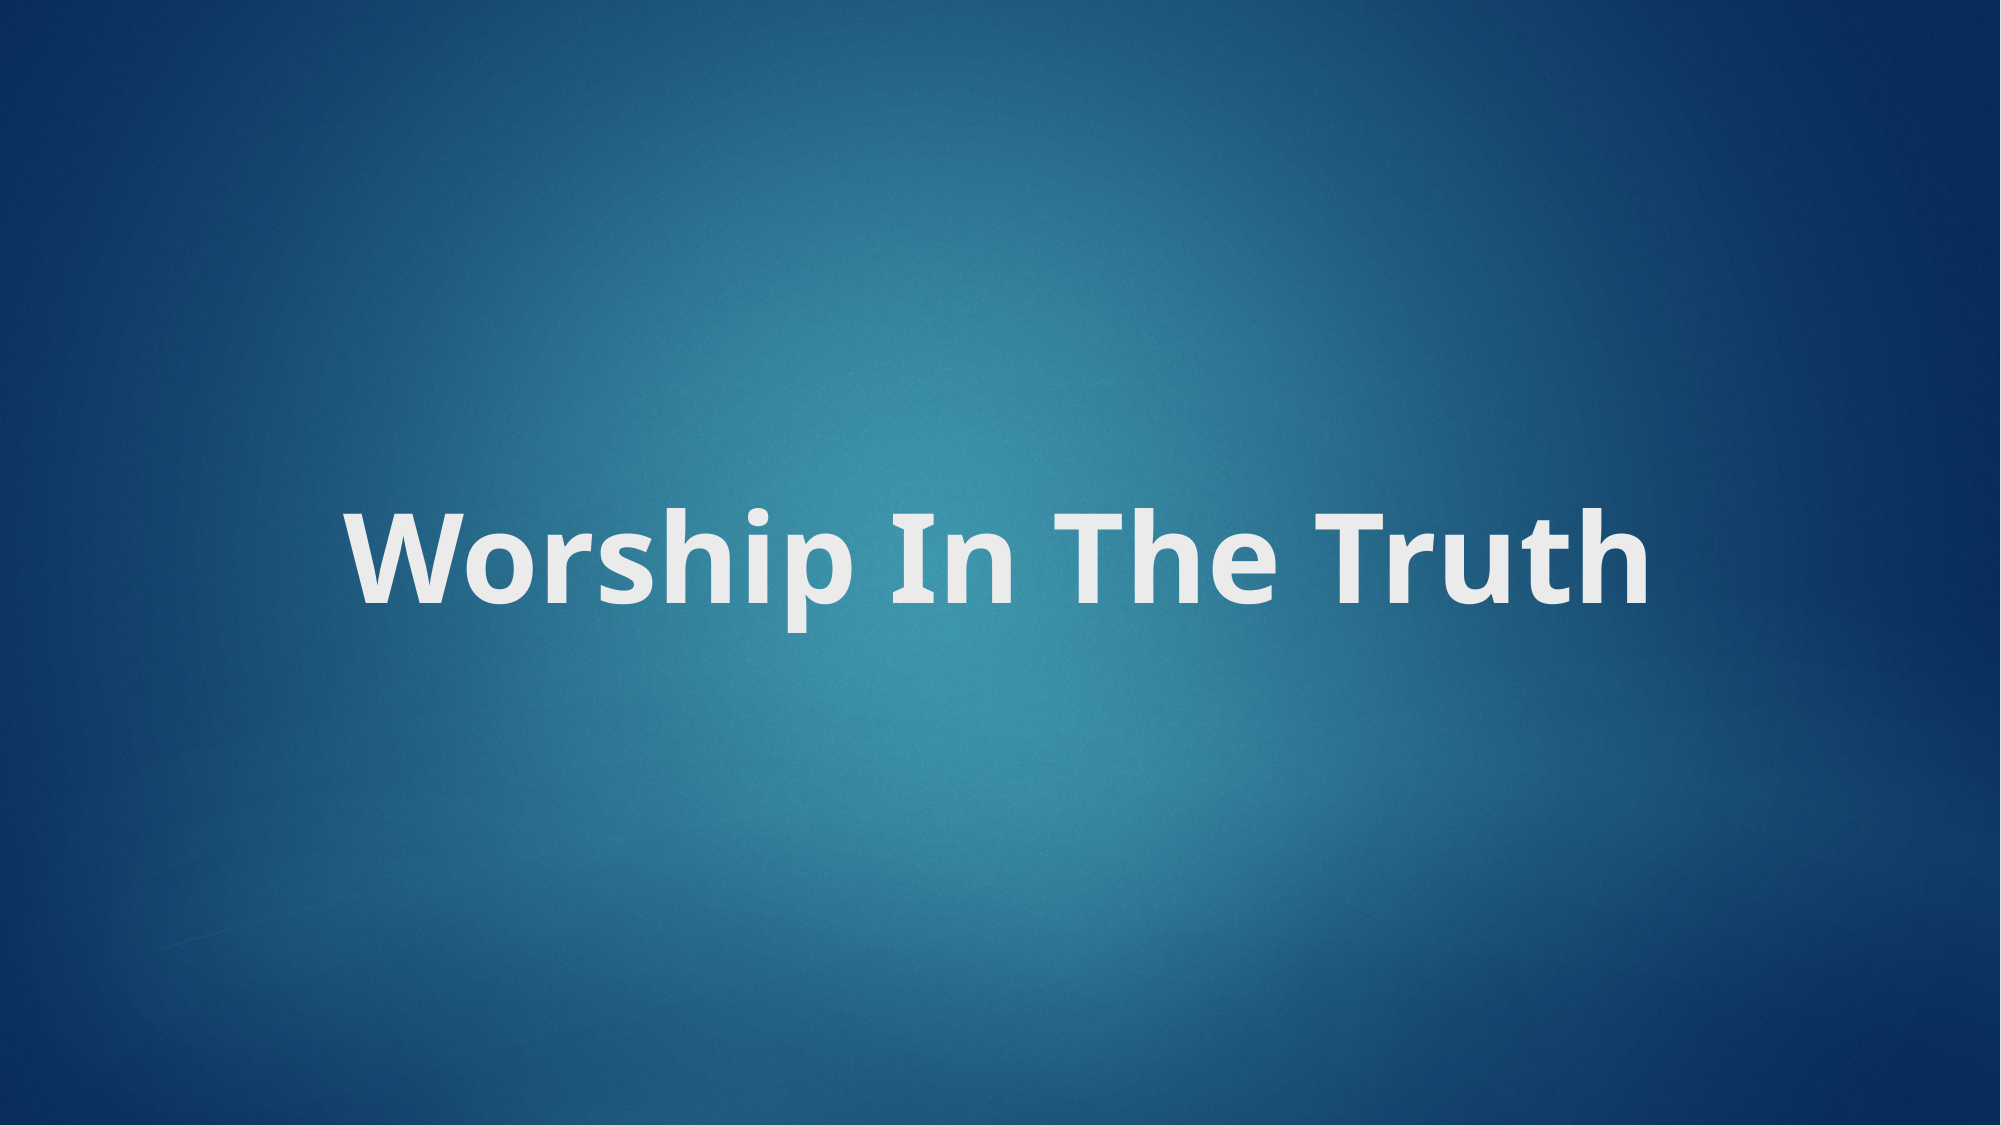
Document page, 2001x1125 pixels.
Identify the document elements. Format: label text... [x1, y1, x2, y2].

title Worship In The Truth [0, 489, 2000, 636]
